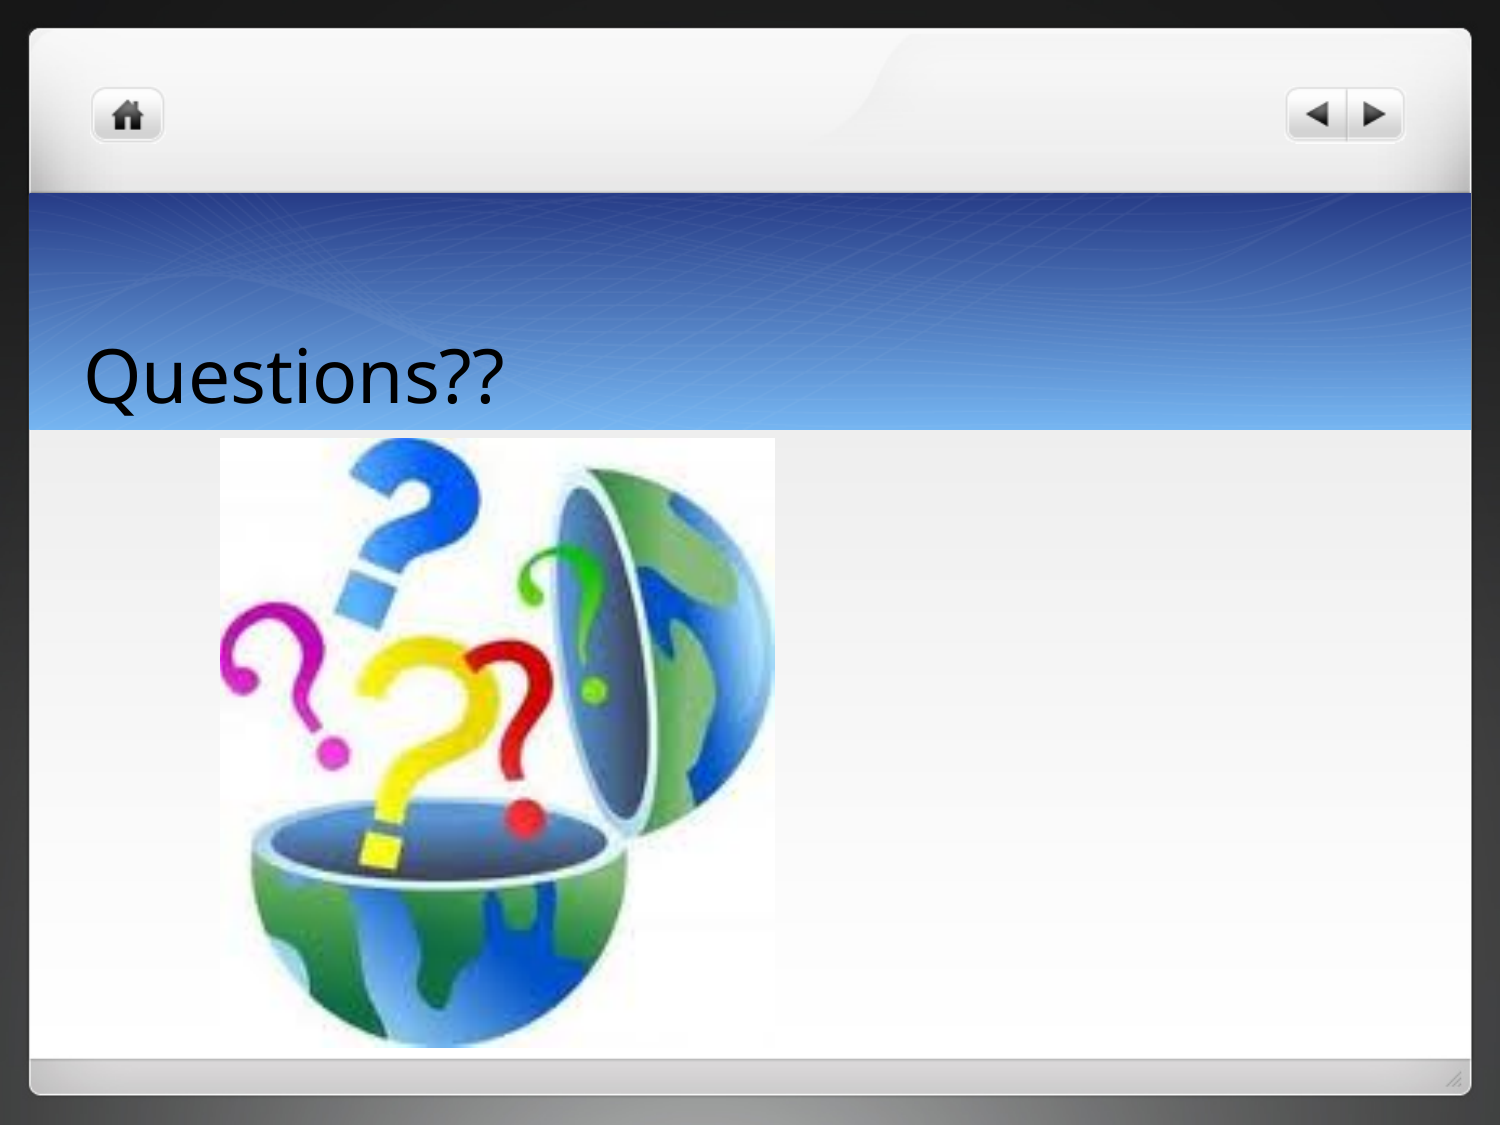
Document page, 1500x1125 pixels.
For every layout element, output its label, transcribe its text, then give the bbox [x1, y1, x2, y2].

title Questions?? [68, 238, 1432, 427]
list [220, 438, 775, 1049]
picture [0, 0, 1500, 1125]
